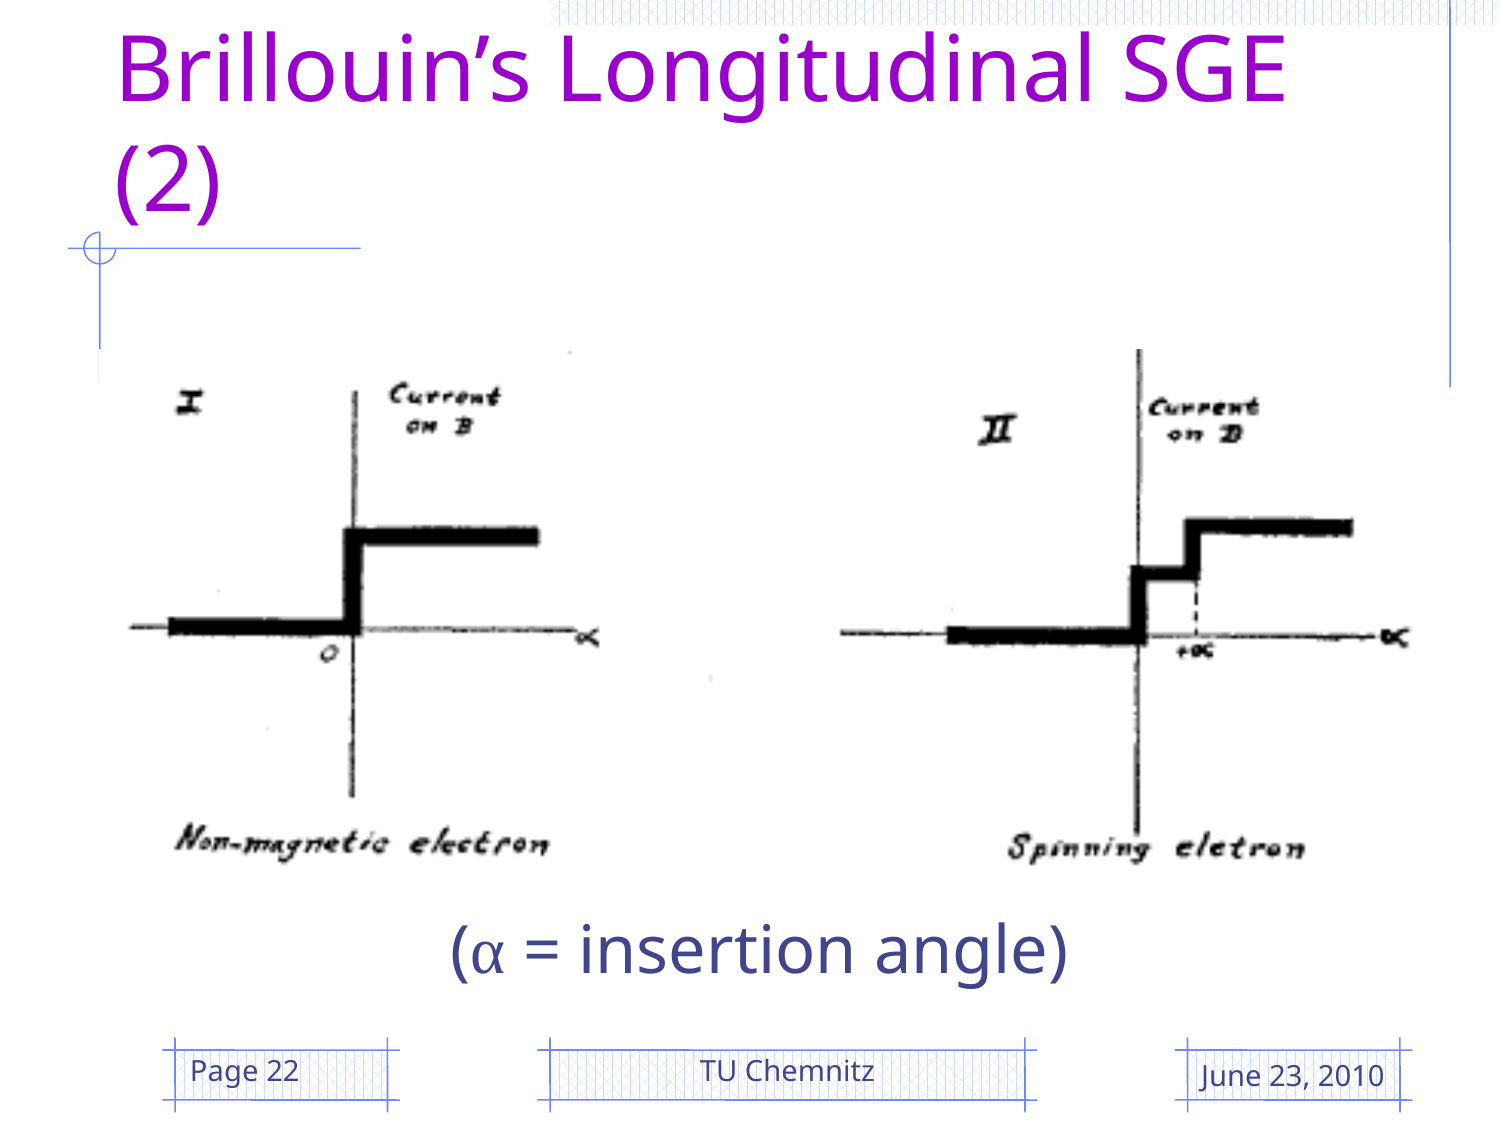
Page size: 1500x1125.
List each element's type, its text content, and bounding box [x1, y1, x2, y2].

text_box (α = insertion angle) [436, 899, 1085, 995]
footer TU Chemnitz [549, 1024, 1026, 1101]
slide_number Page 22 [174, 1024, 488, 1101]
picture [99, 349, 1435, 876]
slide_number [1087, 1024, 1401, 1101]
title Brillouin’s Longitudinal SGE (2) [99, 49, 1376, 238]
